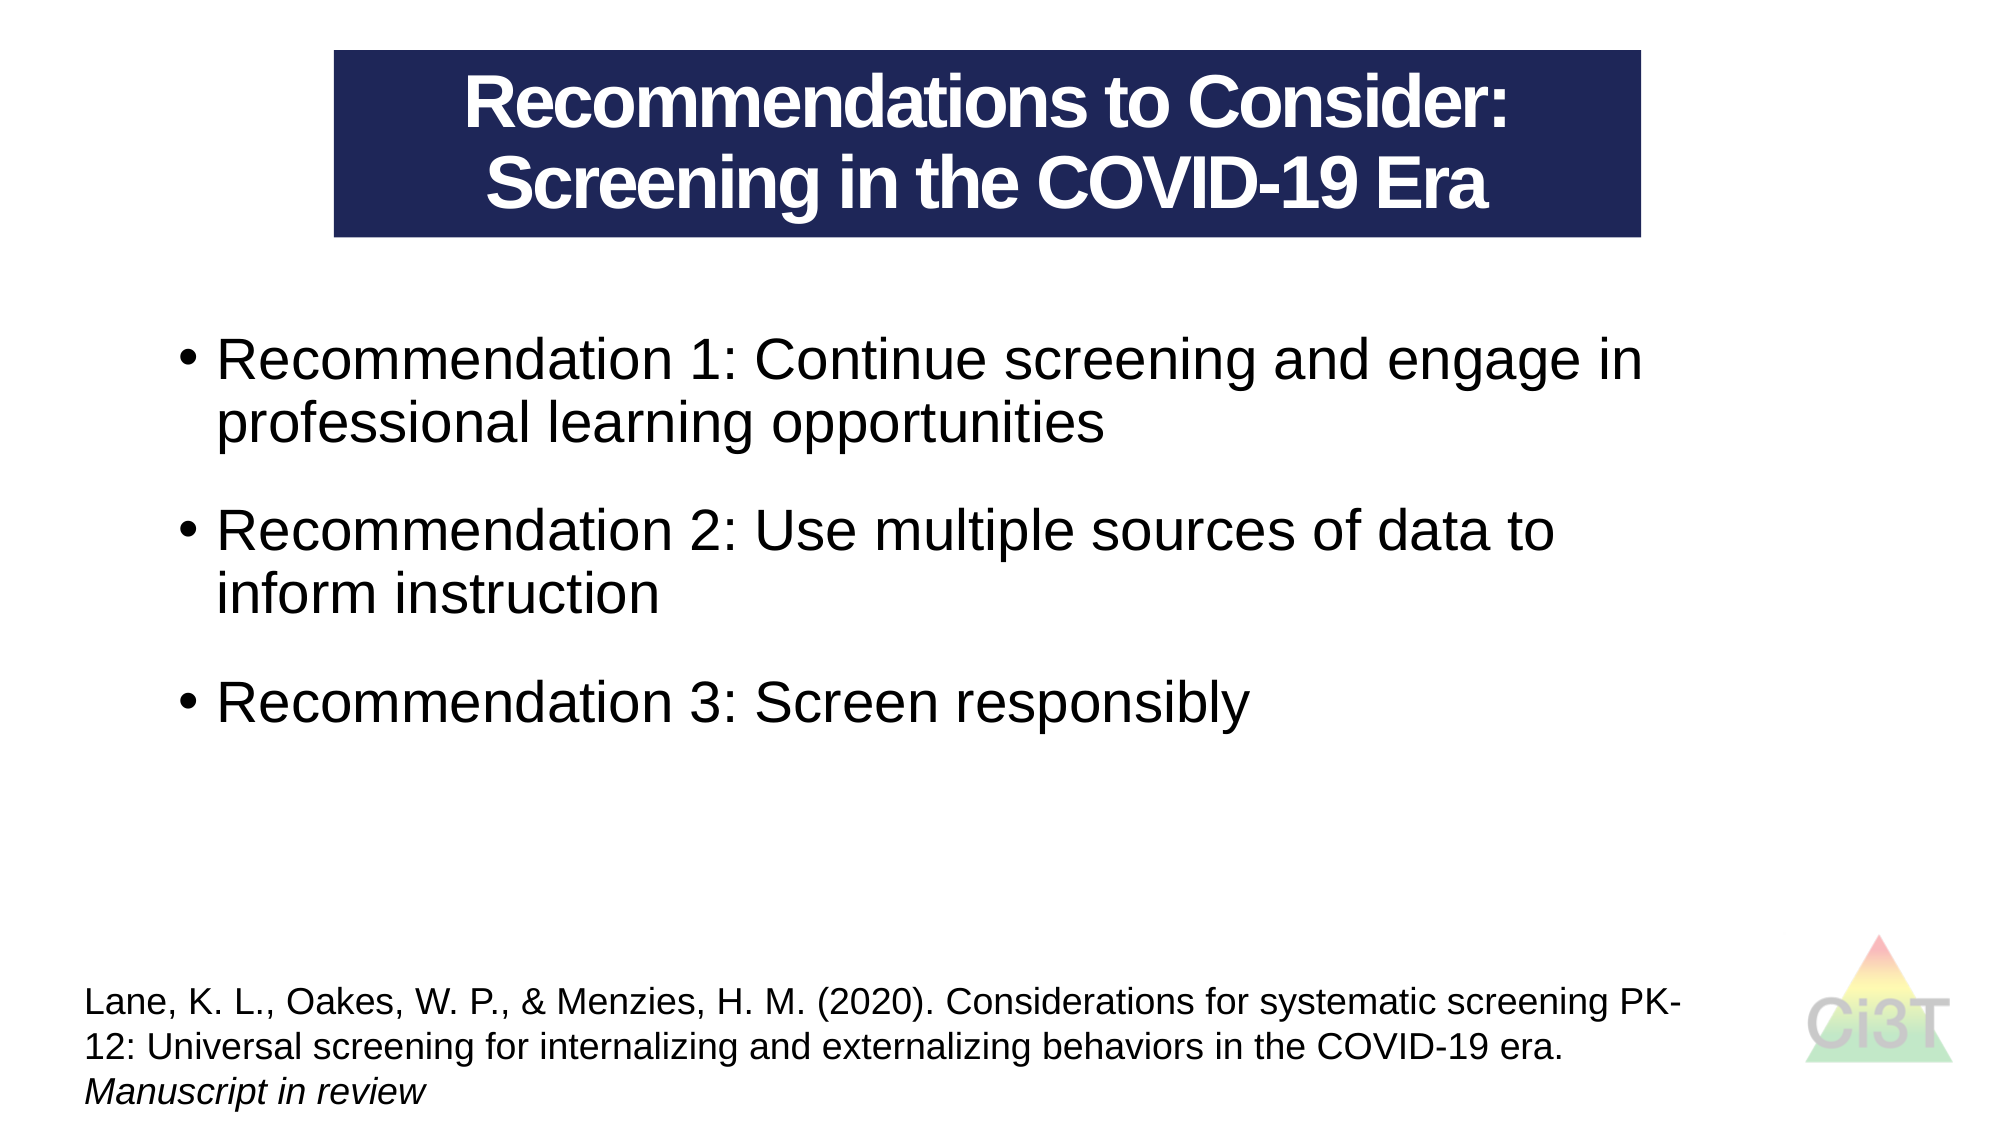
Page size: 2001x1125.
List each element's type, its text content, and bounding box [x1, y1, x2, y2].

title Recommendations to Consider: Screening in the COVID-19 Era [332, 48, 1643, 239]
list Recommendation 1: Continue screening and engage in professional learning opportunities Recommendation 2: Use multiple sources of data to inform instruction Recommendation 3: Screen responsibly [163, 321, 1743, 959]
table_cell [1783, 920, 1970, 1064]
text_box Lane, K. L., Oakes, W. P., & Menzies, H. M. (2020). Considerations for systematic screening PK-12: Universal screening for internalizing and externalizing behaviors in the COVID-19 era. Manuscript in review [69, 969, 1725, 1120]
